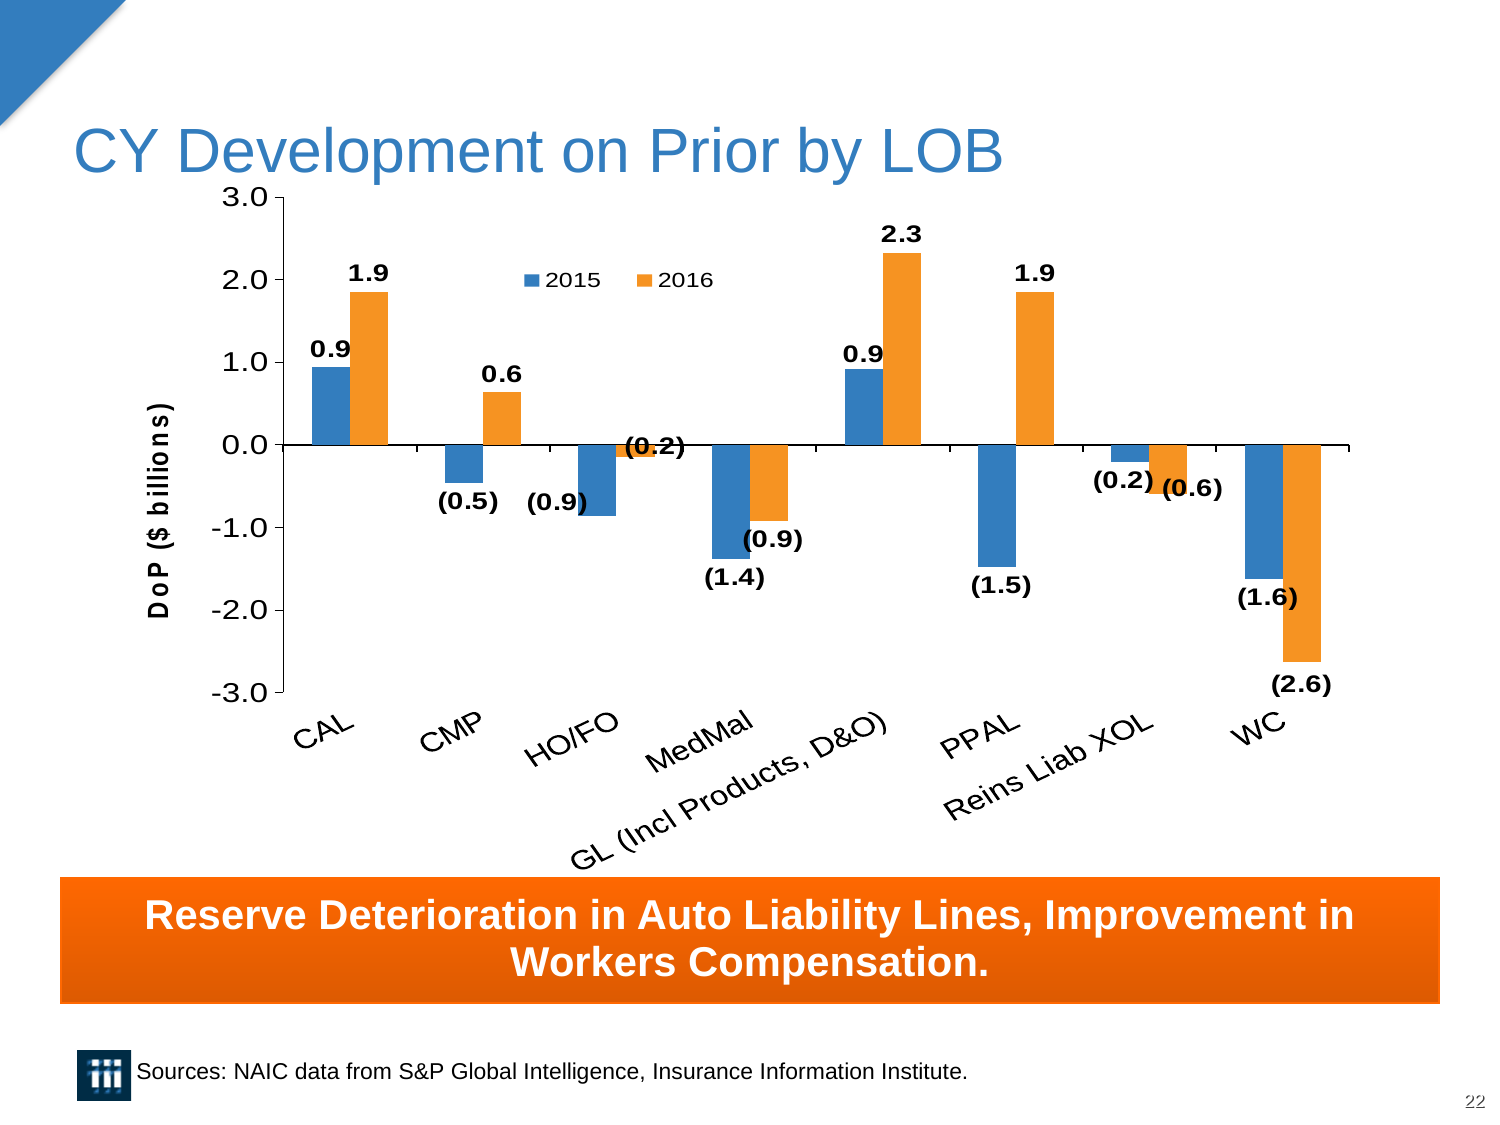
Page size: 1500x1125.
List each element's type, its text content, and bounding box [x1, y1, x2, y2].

chart [58, 181, 1440, 878]
text_box Reserve Deterioration in Auto Liability Lines, Improvement in Workers Compensation. [60, 884, 1439, 1004]
title CY Development on Prior by LOB [58, 37, 1446, 194]
text_box 22 [1410, 1091, 1485, 1111]
text_box Sources: NAIC data from S&P Global Intelligence, Insurance Information Institute. [121, 1048, 1383, 1092]
